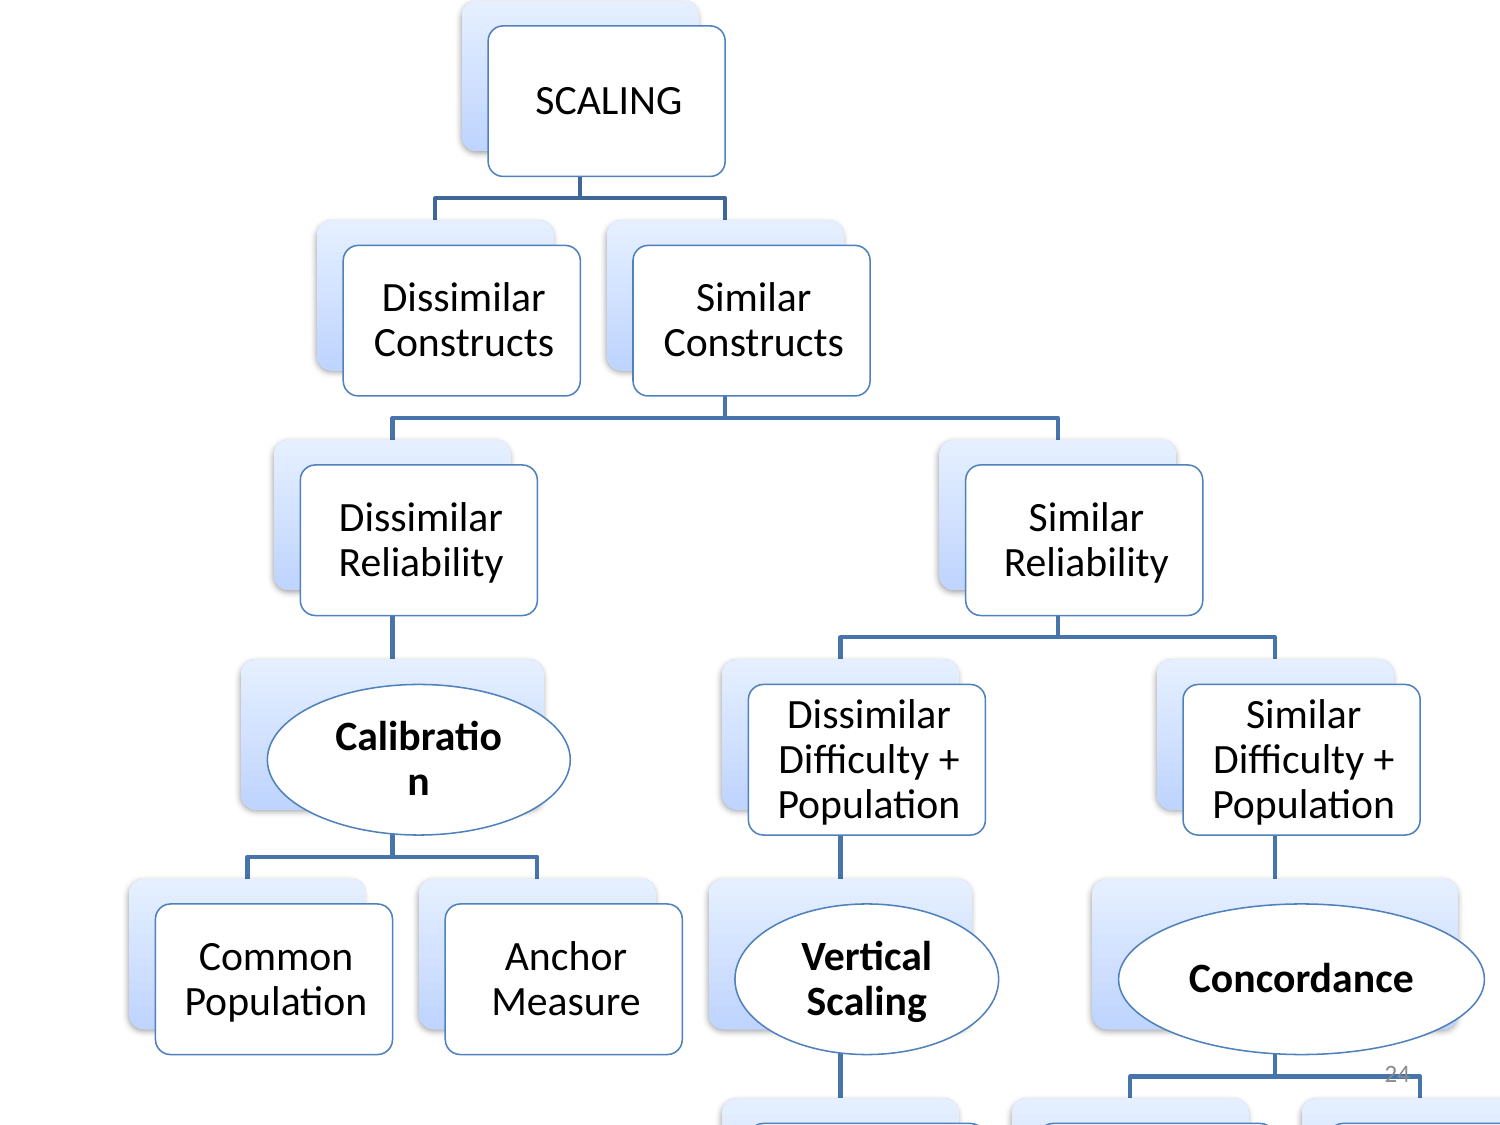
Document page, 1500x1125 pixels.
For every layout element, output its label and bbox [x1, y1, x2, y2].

text_box [21, 0, 1479, 1125]
